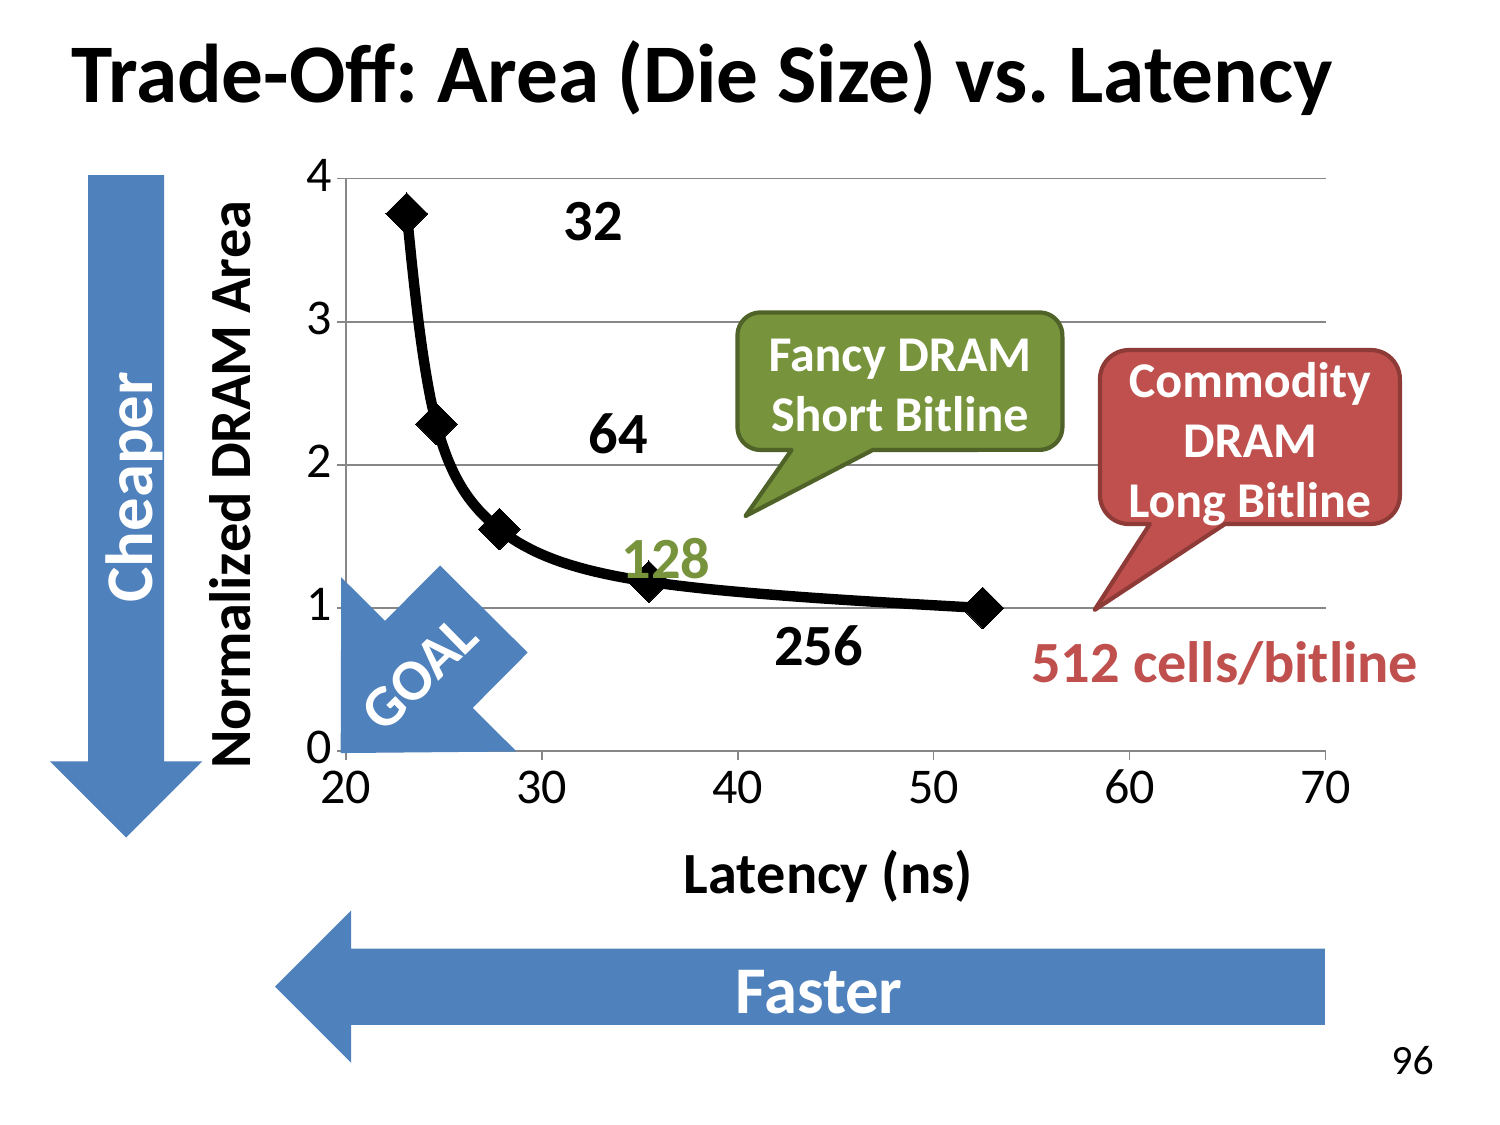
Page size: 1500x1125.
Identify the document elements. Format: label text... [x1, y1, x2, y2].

text_box Cheaper [48, 172, 157, 840]
text_box Faster [272, 958, 1328, 1065]
chart [162, 137, 1376, 951]
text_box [288, 579, 540, 783]
text_box Commodity DRAM Long Bitline [1379, 349, 1403, 526]
title Trade-Off: Area (Die Size) vs. Latency [0, 0, 1500, 138]
text_box 512 cells/bitline [1379, 616, 1463, 702]
